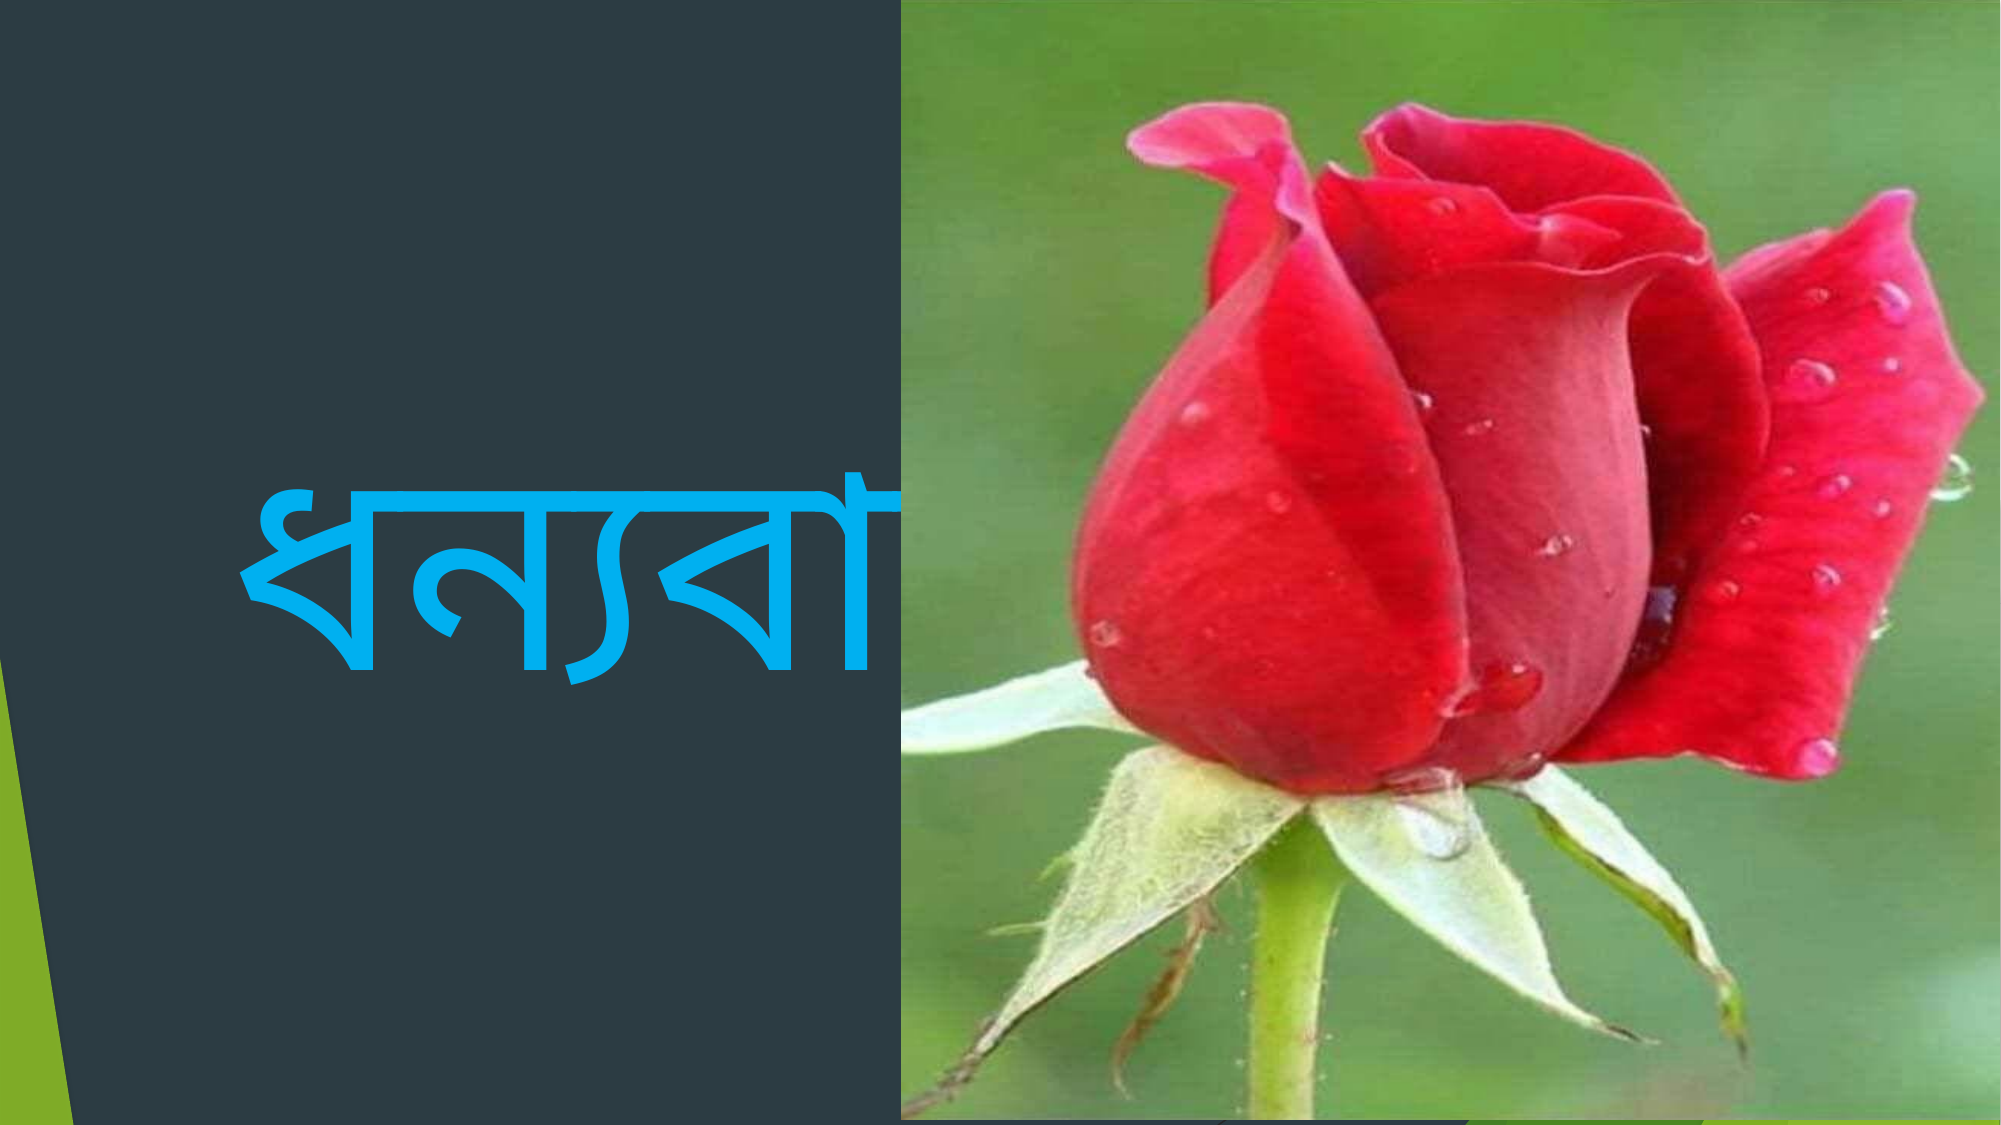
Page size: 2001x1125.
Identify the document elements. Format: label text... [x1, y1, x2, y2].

text_box ধন্যবাদ [140, 375, 895, 736]
picture [900, 0, 2000, 1121]
